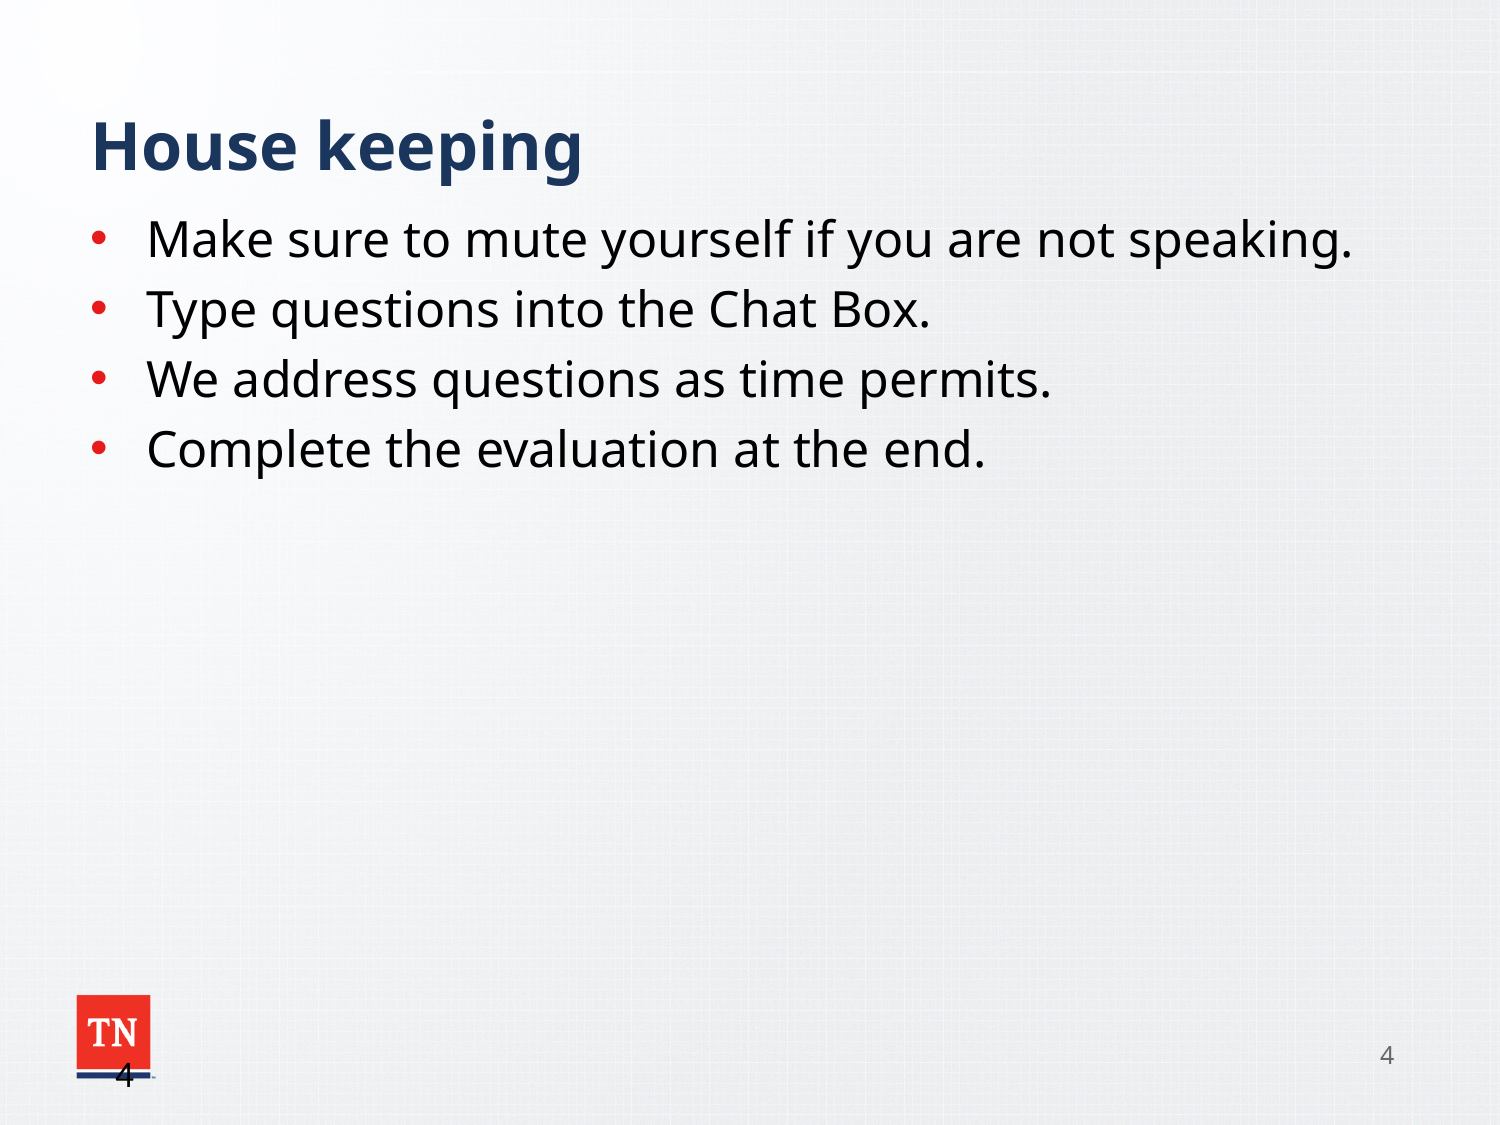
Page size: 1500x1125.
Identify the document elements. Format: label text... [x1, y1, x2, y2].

picture [0, 0, 1500, 1125]
list Make sure to mute yourself if you are not speaking. Type questions into the Chat Box. We address questions as time permits. Complete the evaluation at the end. [75, 200, 1425, 1010]
title House keeping [75, 50, 1425, 200]
slide_number 4 [100, 1042, 426, 1103]
